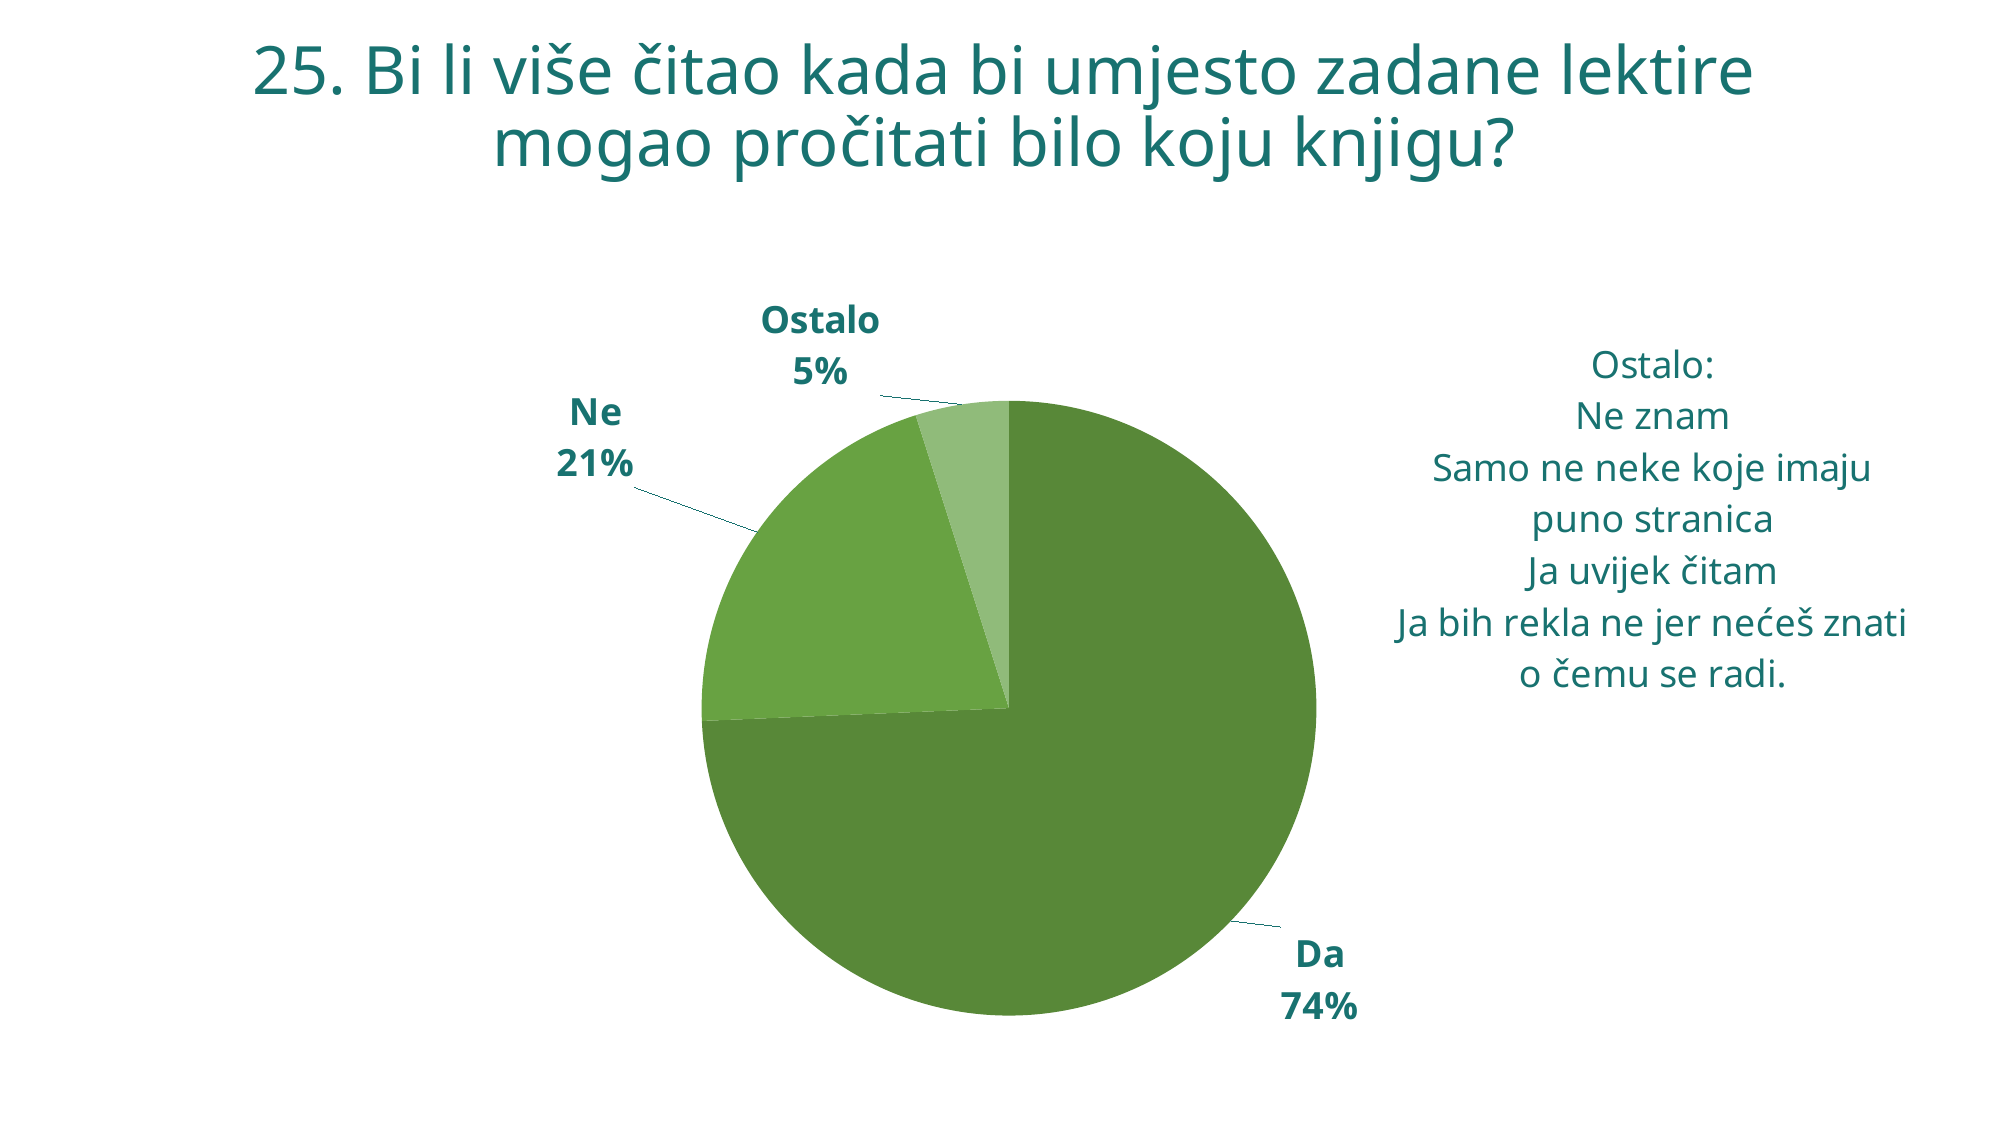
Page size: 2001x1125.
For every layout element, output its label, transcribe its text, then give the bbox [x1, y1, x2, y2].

chart [75, 176, 1925, 1089]
title 25. Bi li više čitao kada bi umjesto zadane lektire mogao pročitati bilo koju knjigu? [142, 0, 1868, 176]
